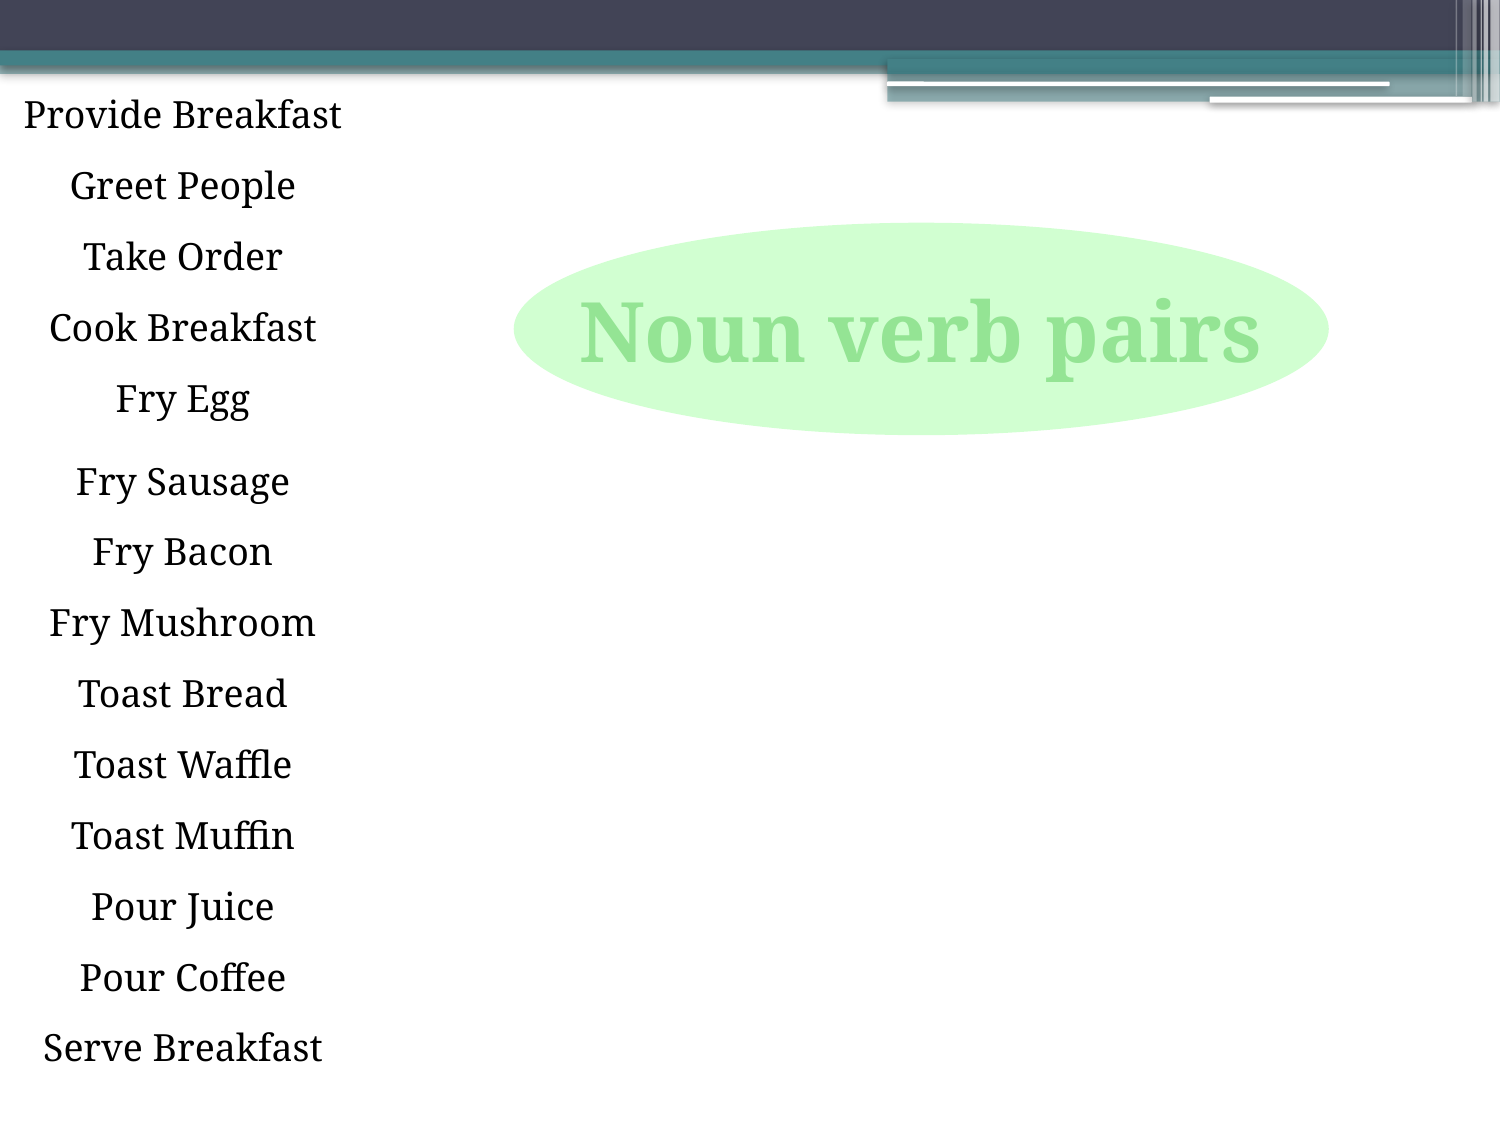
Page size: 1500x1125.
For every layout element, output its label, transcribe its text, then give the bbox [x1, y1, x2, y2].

text_box Toast Muffin [17, 798, 349, 869]
text_box Toast Bread [17, 657, 349, 728]
text_box Fry Mushroom [17, 586, 349, 657]
text_box Cook Breakfast [17, 290, 349, 361]
text_box Noun verb pairs [513, 222, 1329, 436]
text_box Fry Sausage [17, 444, 349, 515]
text_box Pour Coffee [17, 940, 349, 1011]
text_box Greet People [17, 149, 349, 220]
text_box Toast Waffle [17, 728, 349, 798]
text_box Fry Bacon [17, 515, 349, 586]
text_box Serve Breakfast [17, 1011, 349, 1083]
text_box Fry Egg [17, 361, 349, 433]
text_box Pour Juice [17, 869, 349, 940]
text_box Take Order [17, 220, 349, 290]
text_box Provide Breakfast [17, 78, 349, 149]
